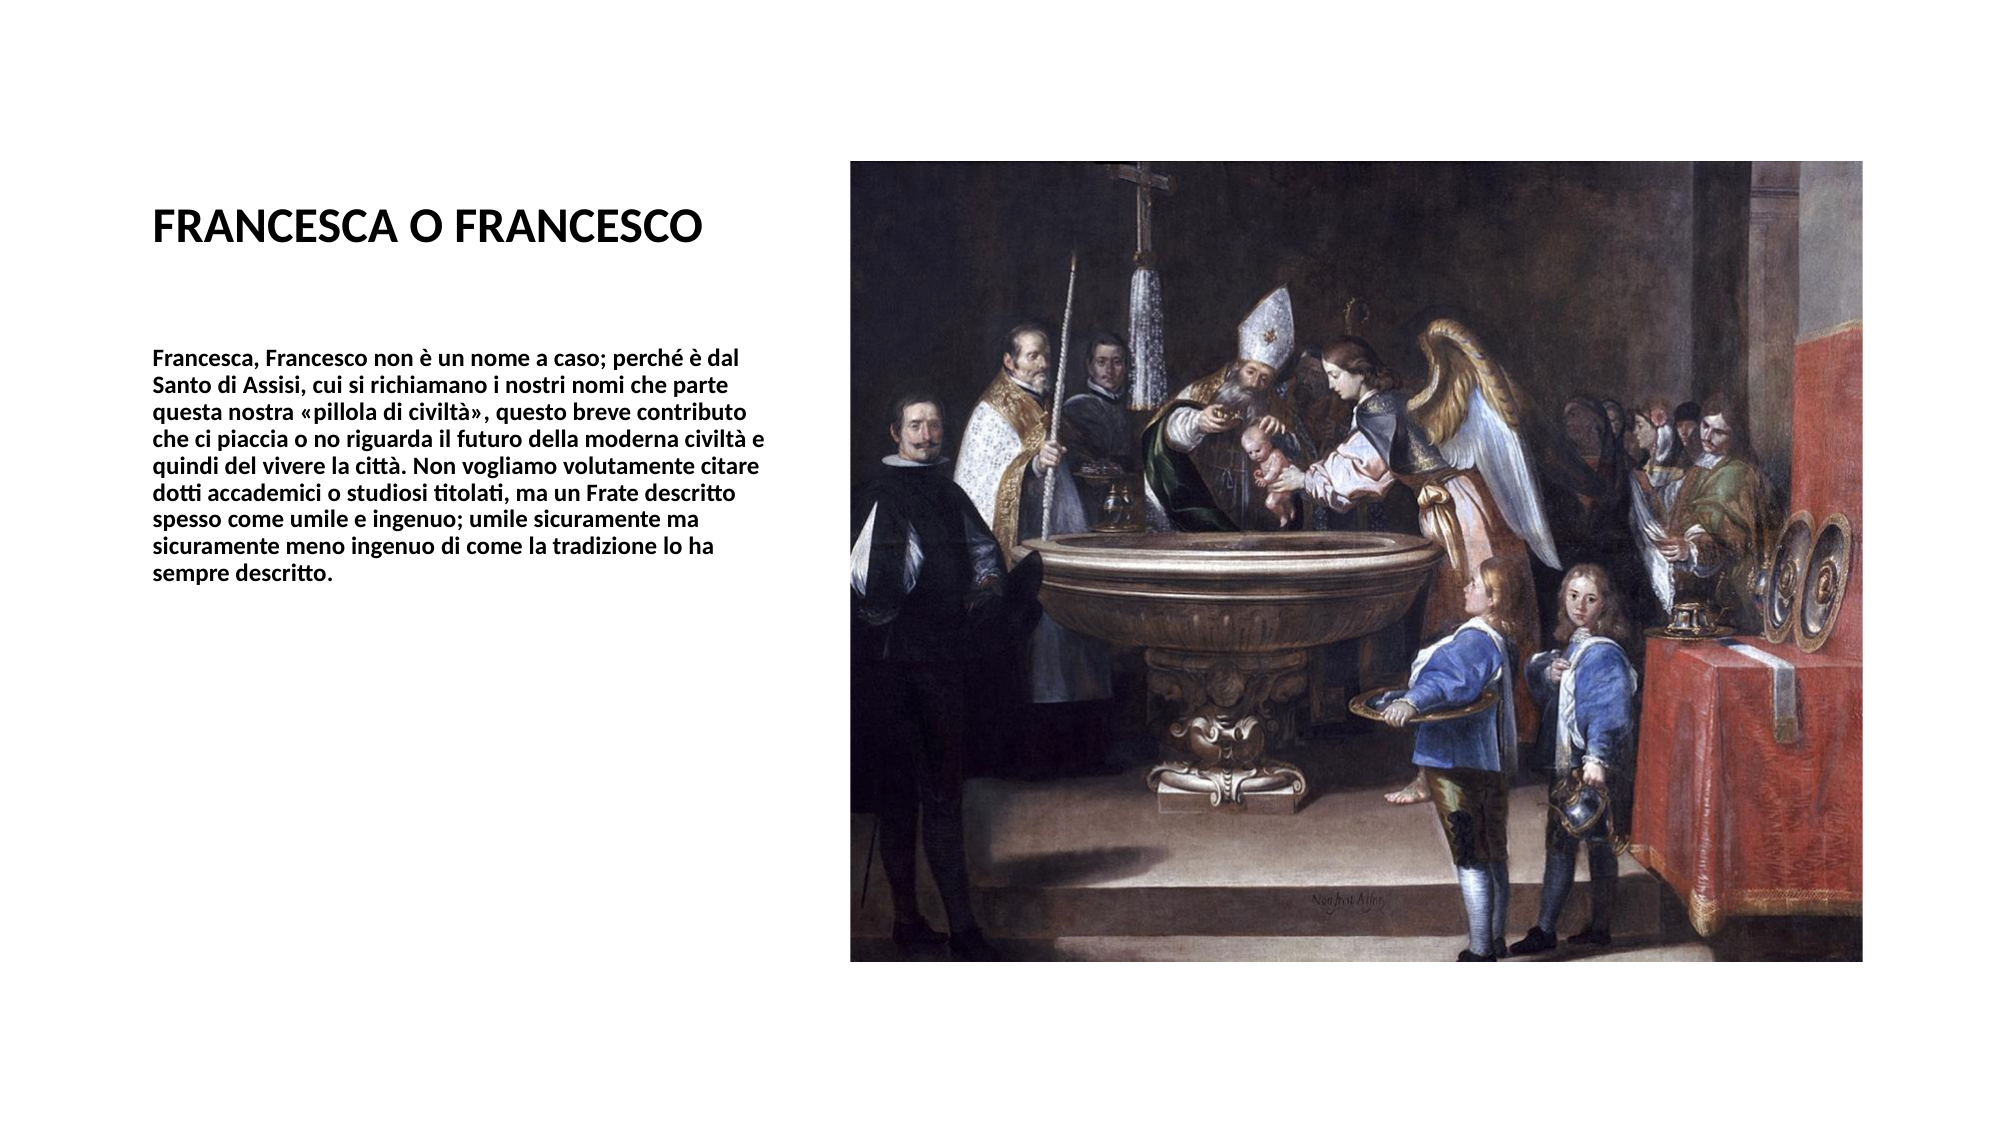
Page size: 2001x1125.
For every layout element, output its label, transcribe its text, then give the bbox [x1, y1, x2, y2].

picture [850, 161, 1863, 962]
text_box FRANCESCA O FRANCESCO [137, 161, 783, 261]
text_box Francesca, Francesco non è un nome a caso; perché è dal Santo di Assisi, cui si richiamano i nostri nomi che parte questa nostra «pillola di civiltà», questo breve contributo che ci piaccia o no riguarda il futuro della moderna civiltà e quindi del vivere la città. Non vogliamo volutamente citare dotti accademici o studiosi titolati, ma un Frate descritto spesso come umile e ingenuo; umile sicuramente ma sicuramente meno ingenuo di come la tradizione lo ha sempre descritto. [137, 337, 783, 963]
